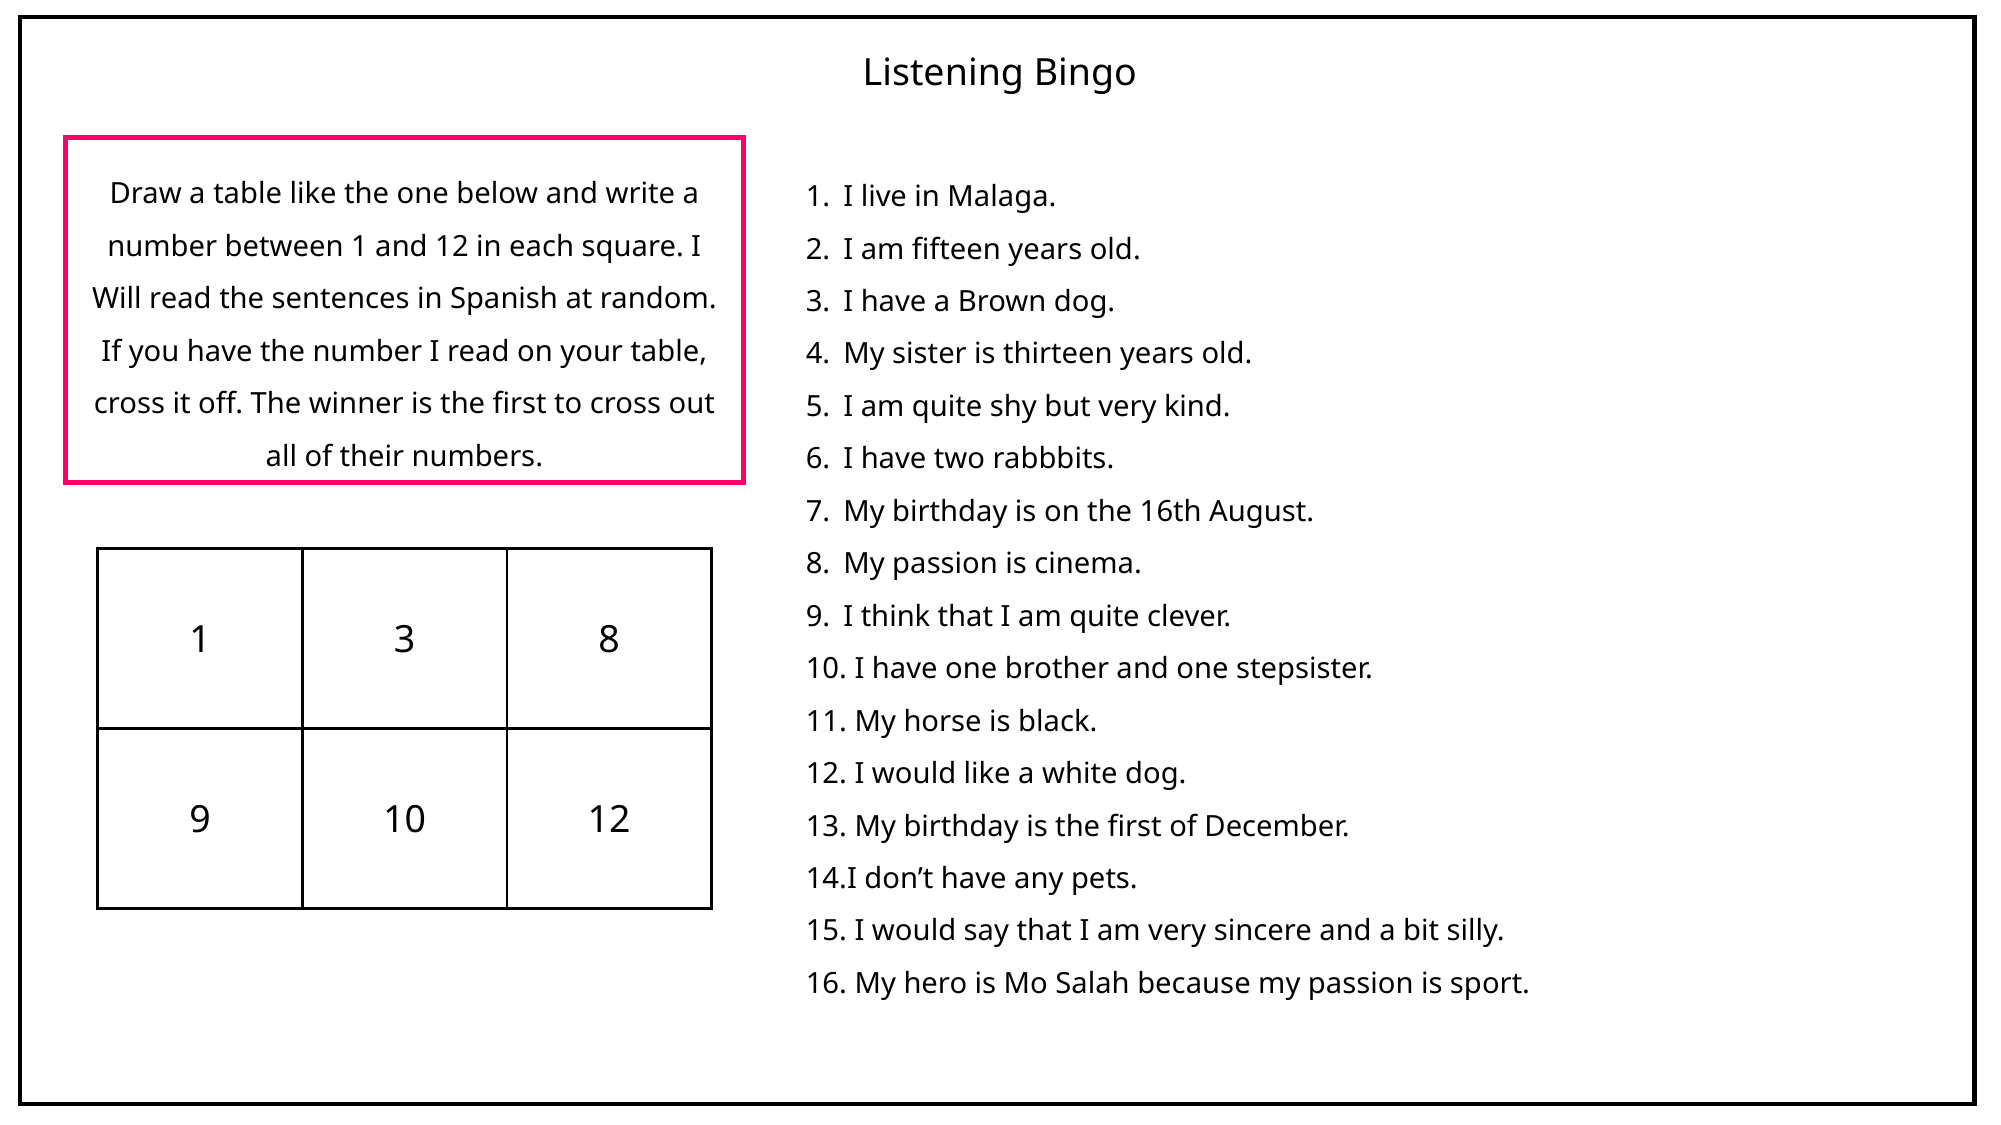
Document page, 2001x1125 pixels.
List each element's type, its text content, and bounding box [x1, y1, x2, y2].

text_box Listening Bingo [684, 40, 1316, 101]
text_box [19, 16, 1976, 1105]
